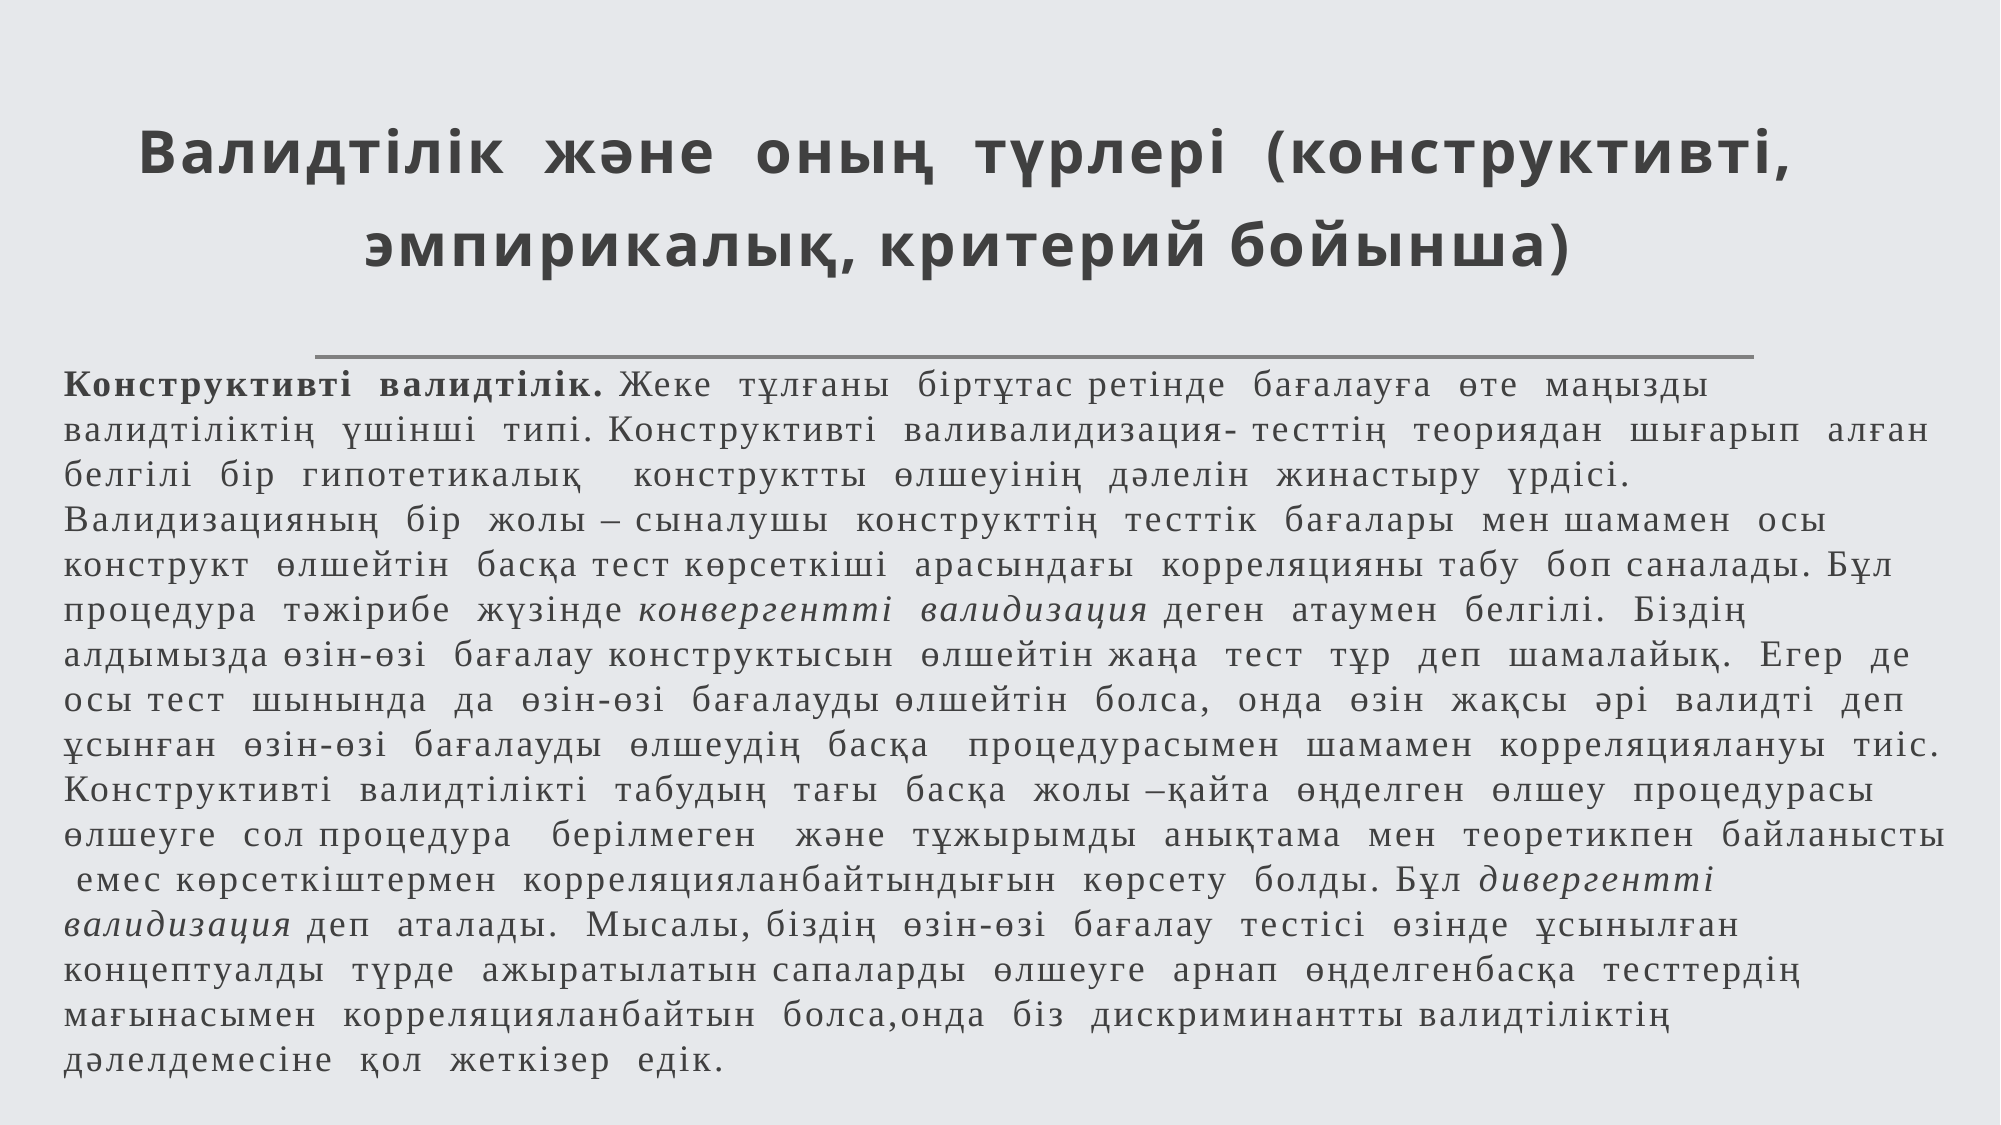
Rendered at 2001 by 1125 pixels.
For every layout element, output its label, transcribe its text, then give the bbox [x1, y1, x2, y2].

title Валидтілік және оның түрлері (конструктивті, эмпирикалық, критерий бойынша) [72, 72, 1883, 294]
list Конструктивті валидтілік. Жеке тұлғаны біртұтас ретінде бағалауға өте маңызды валидтіліктің үшінші типі. Конструктивті валивалидизация- тесттің теориядан шығарып алған белгілі бір гипотетикалық конструктты өлшеуінің дәлелін жинастыру үрдісі. Валидизацияның бір жолы – сыналушы конструкттің тесттік бағалары мен шамамен осы конструкт өлшейтін басқа тест көрсеткіші арасындағы корреляцияны табу боп саналады. Бұл процедура тәжірибе жүзінде конвергентті валидизация деген атаумен белгілі. Біздің алдымызда өзін-өзі бағалау конструктысын өлшейтін жаңа тест тұр деп шамалайық. Егер де осы тест шынында да өзін-өзі бағалауды өлшейтін болса, онда өзін жақсы әрі валидті деп ұсынған өзін-өзі бағалауды өлшеудің басқа процедурасымен шамамен корреляциялануы тиіс. Конструктивті валидтілікті табудың тағы басқа жолы –қайта өңделген өлшеу процедурасы өлшеуге сол процедура берілмеген және тұжырымды анықтама мен теоретикпен байланысты емес көрсеткіштермен корреляцияланбайтындығын көрсету болды. Бұл дивергентті валидизация деп аталады. Мысалы, біздің өзін-өзі бағалау тестісі өзінде ұсынылған концептуалды түрде ажыратылатын сапаларды өлшеуге арнап өңделгенбасқа тесттердің мағынасымен корреляцияланбайтын болса,онда біз дискриминантты валидтіліктің дәлелдемесіне қол жеткізер едік. [45, 340, 1970, 985]
